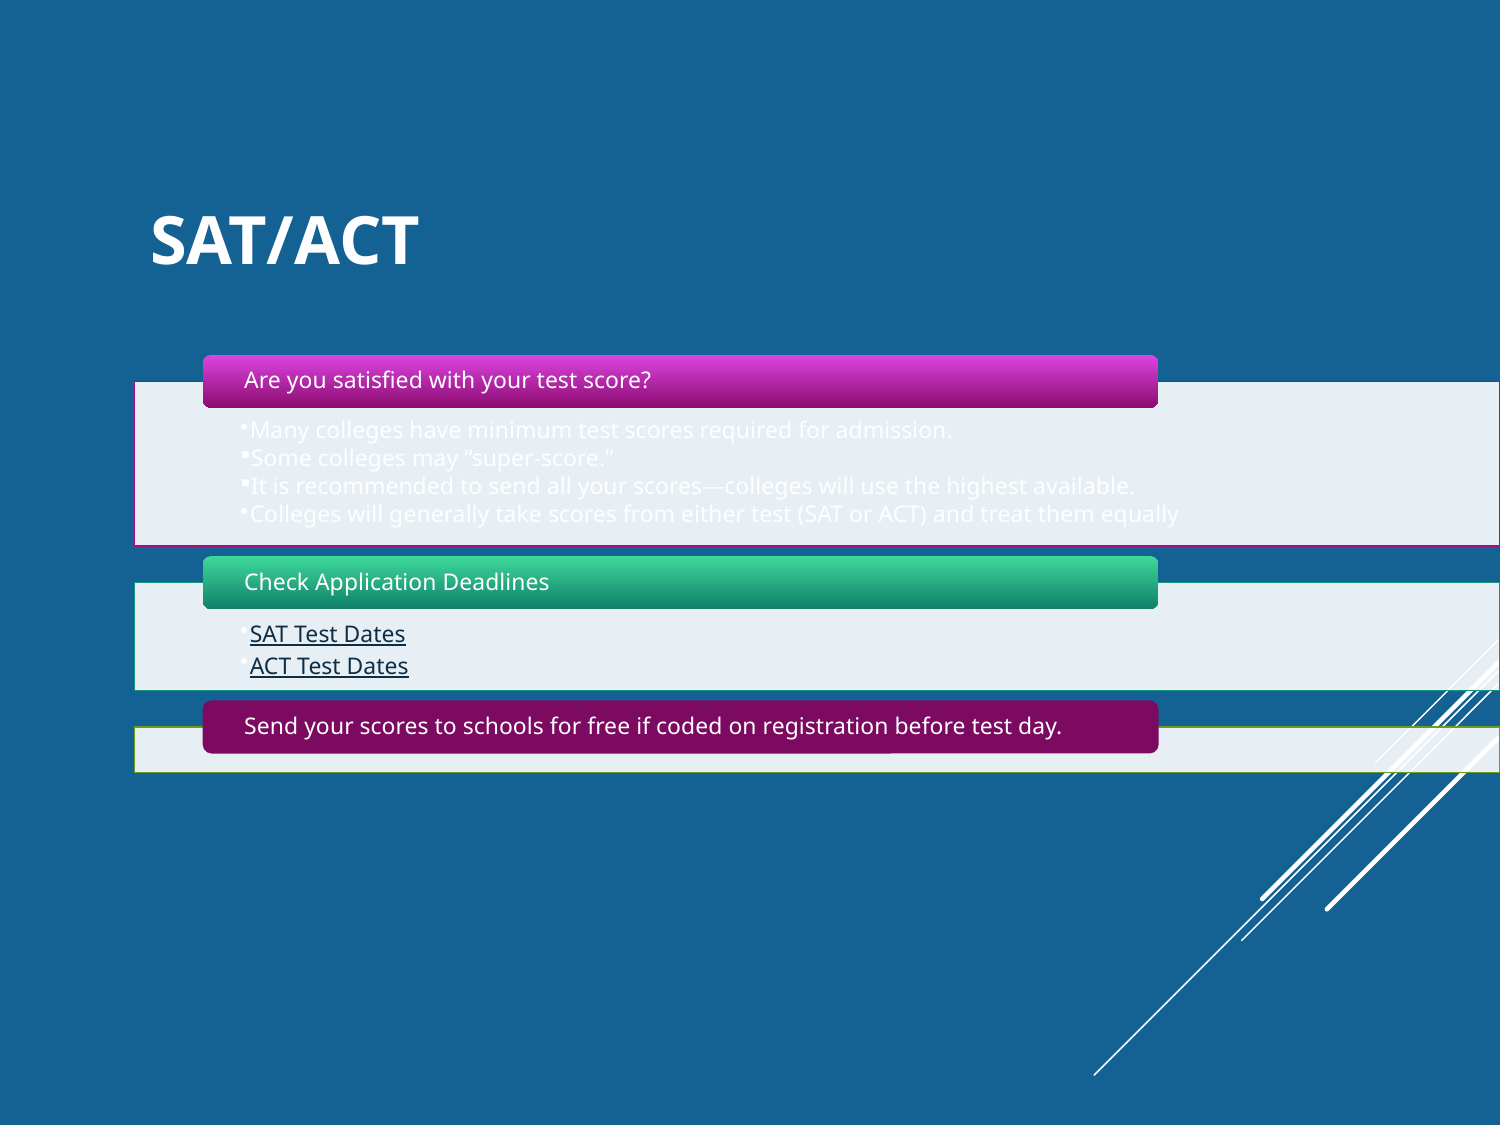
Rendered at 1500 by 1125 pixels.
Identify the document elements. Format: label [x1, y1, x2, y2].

text_box [134, 18, 1500, 1109]
